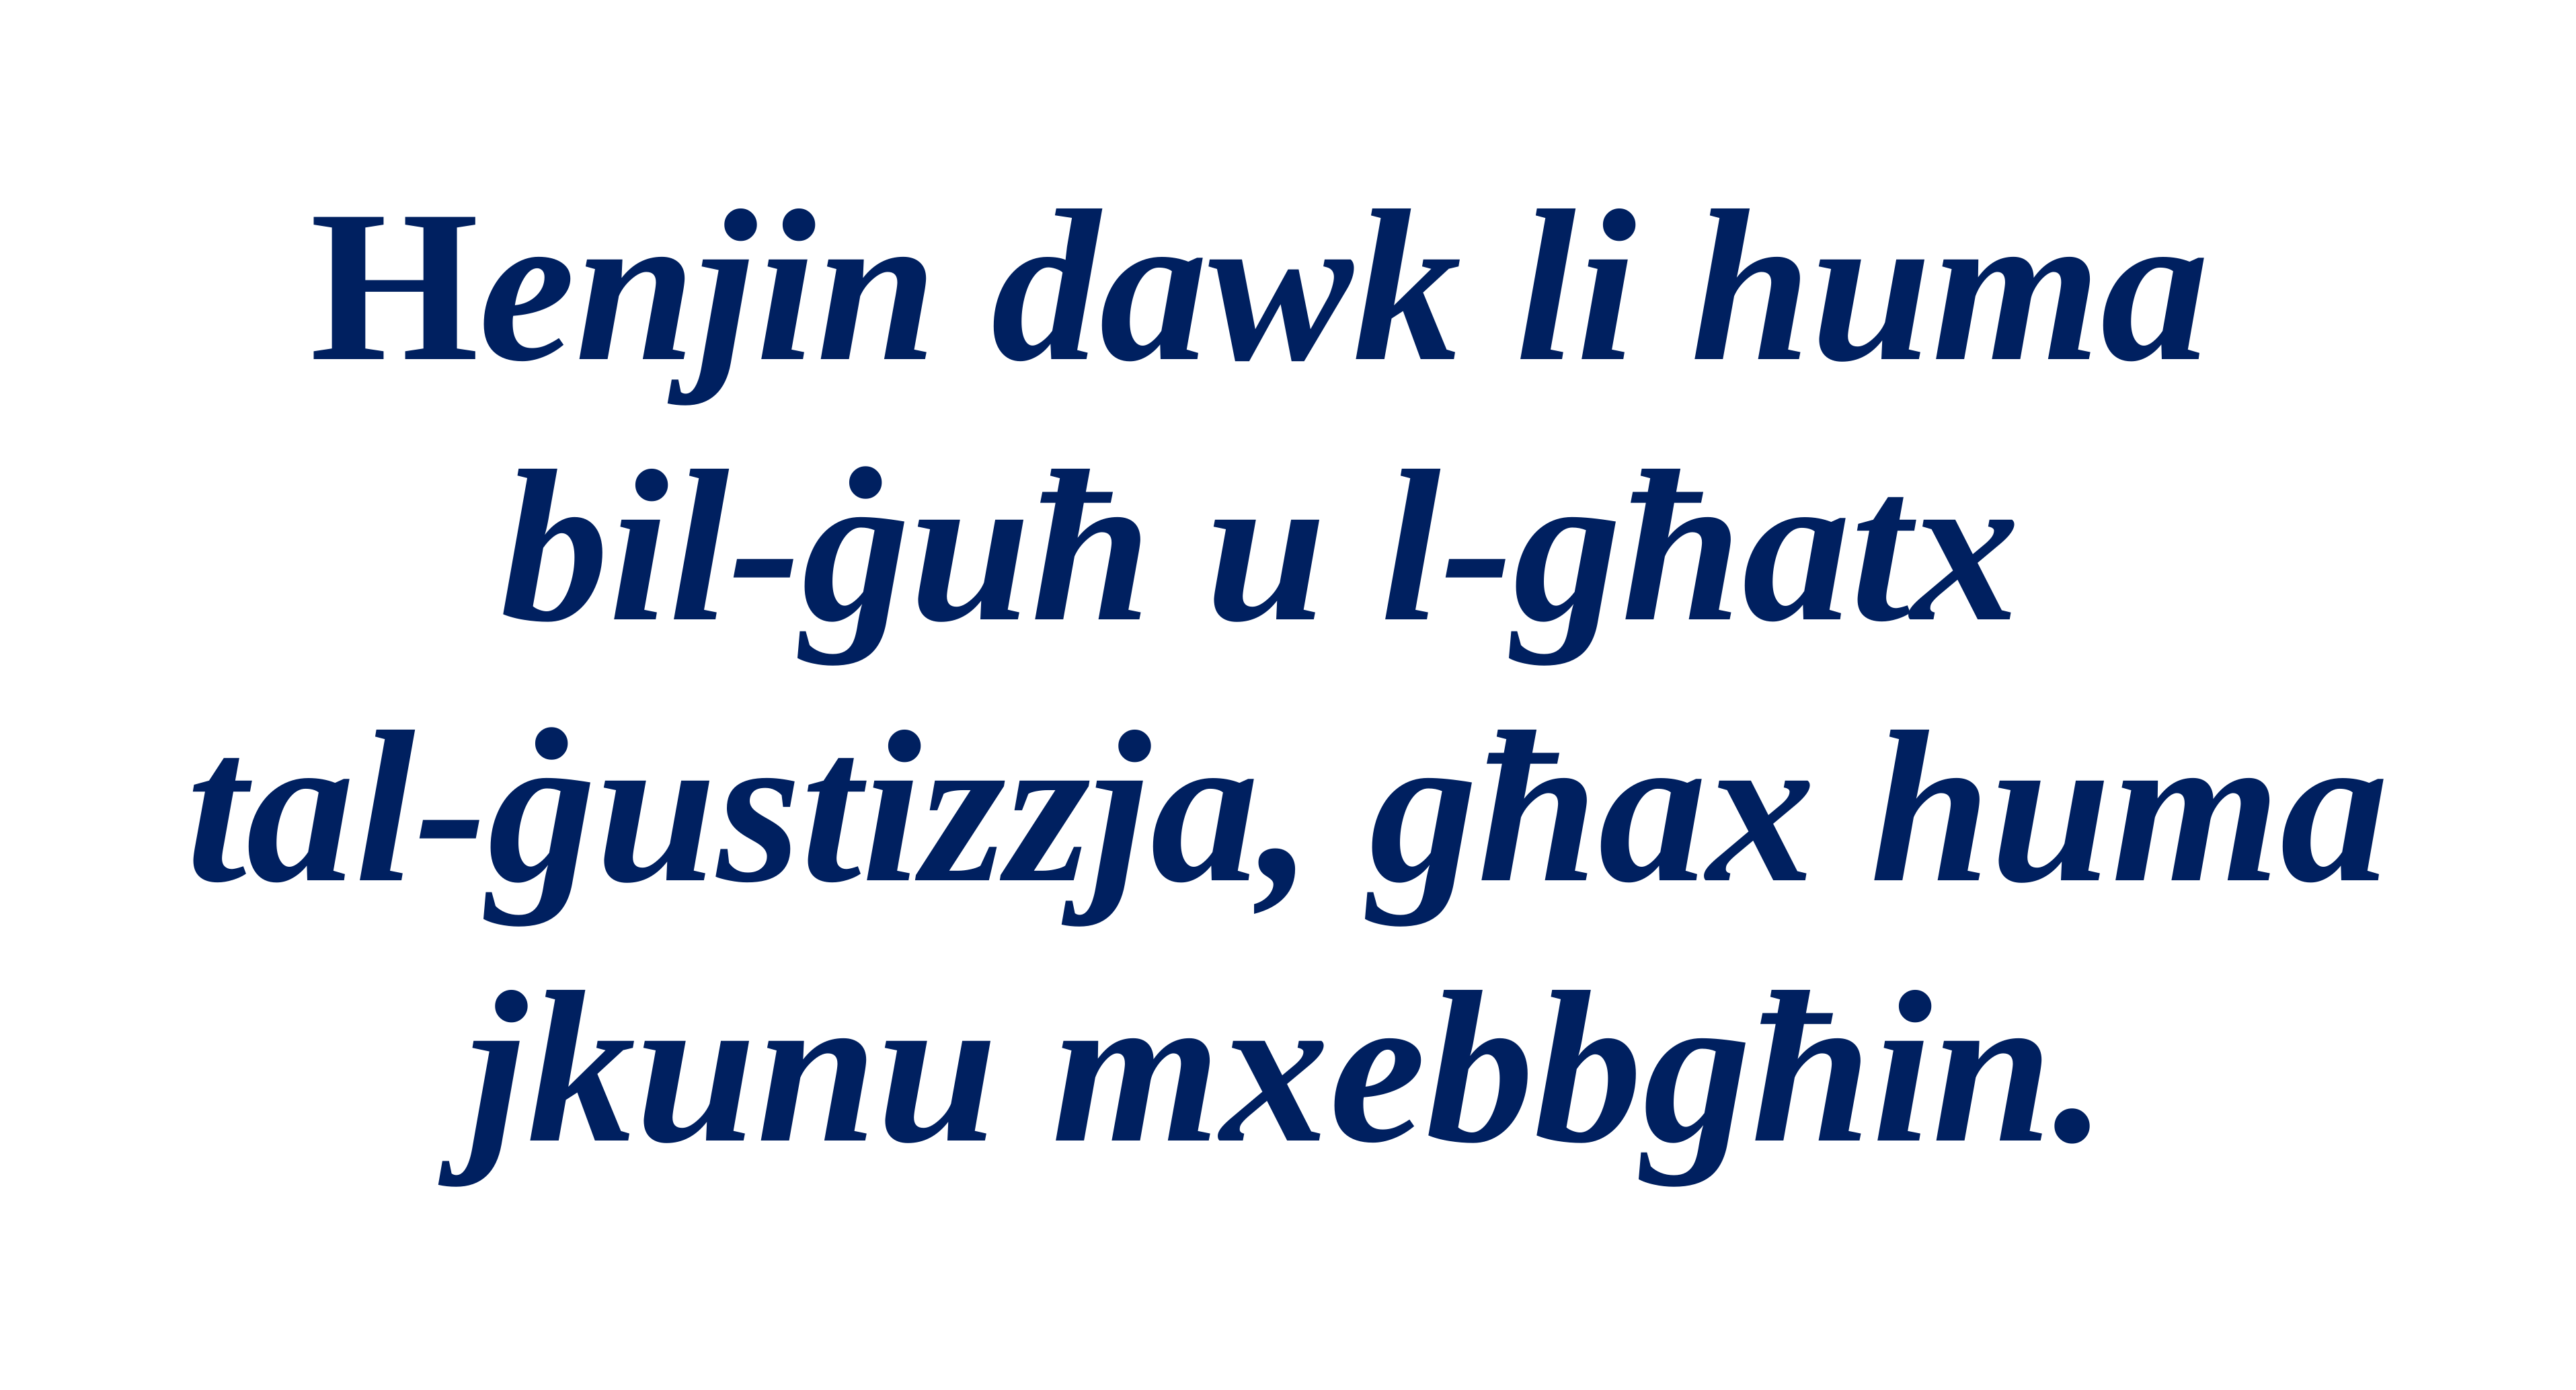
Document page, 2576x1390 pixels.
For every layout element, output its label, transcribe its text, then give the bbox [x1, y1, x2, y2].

text_box Henjin dawk li huma bil-ġuħ u l-għatx tal-ġustizzja, għax huma jkunu mxebbgħin. [40, 130, 2535, 1196]
